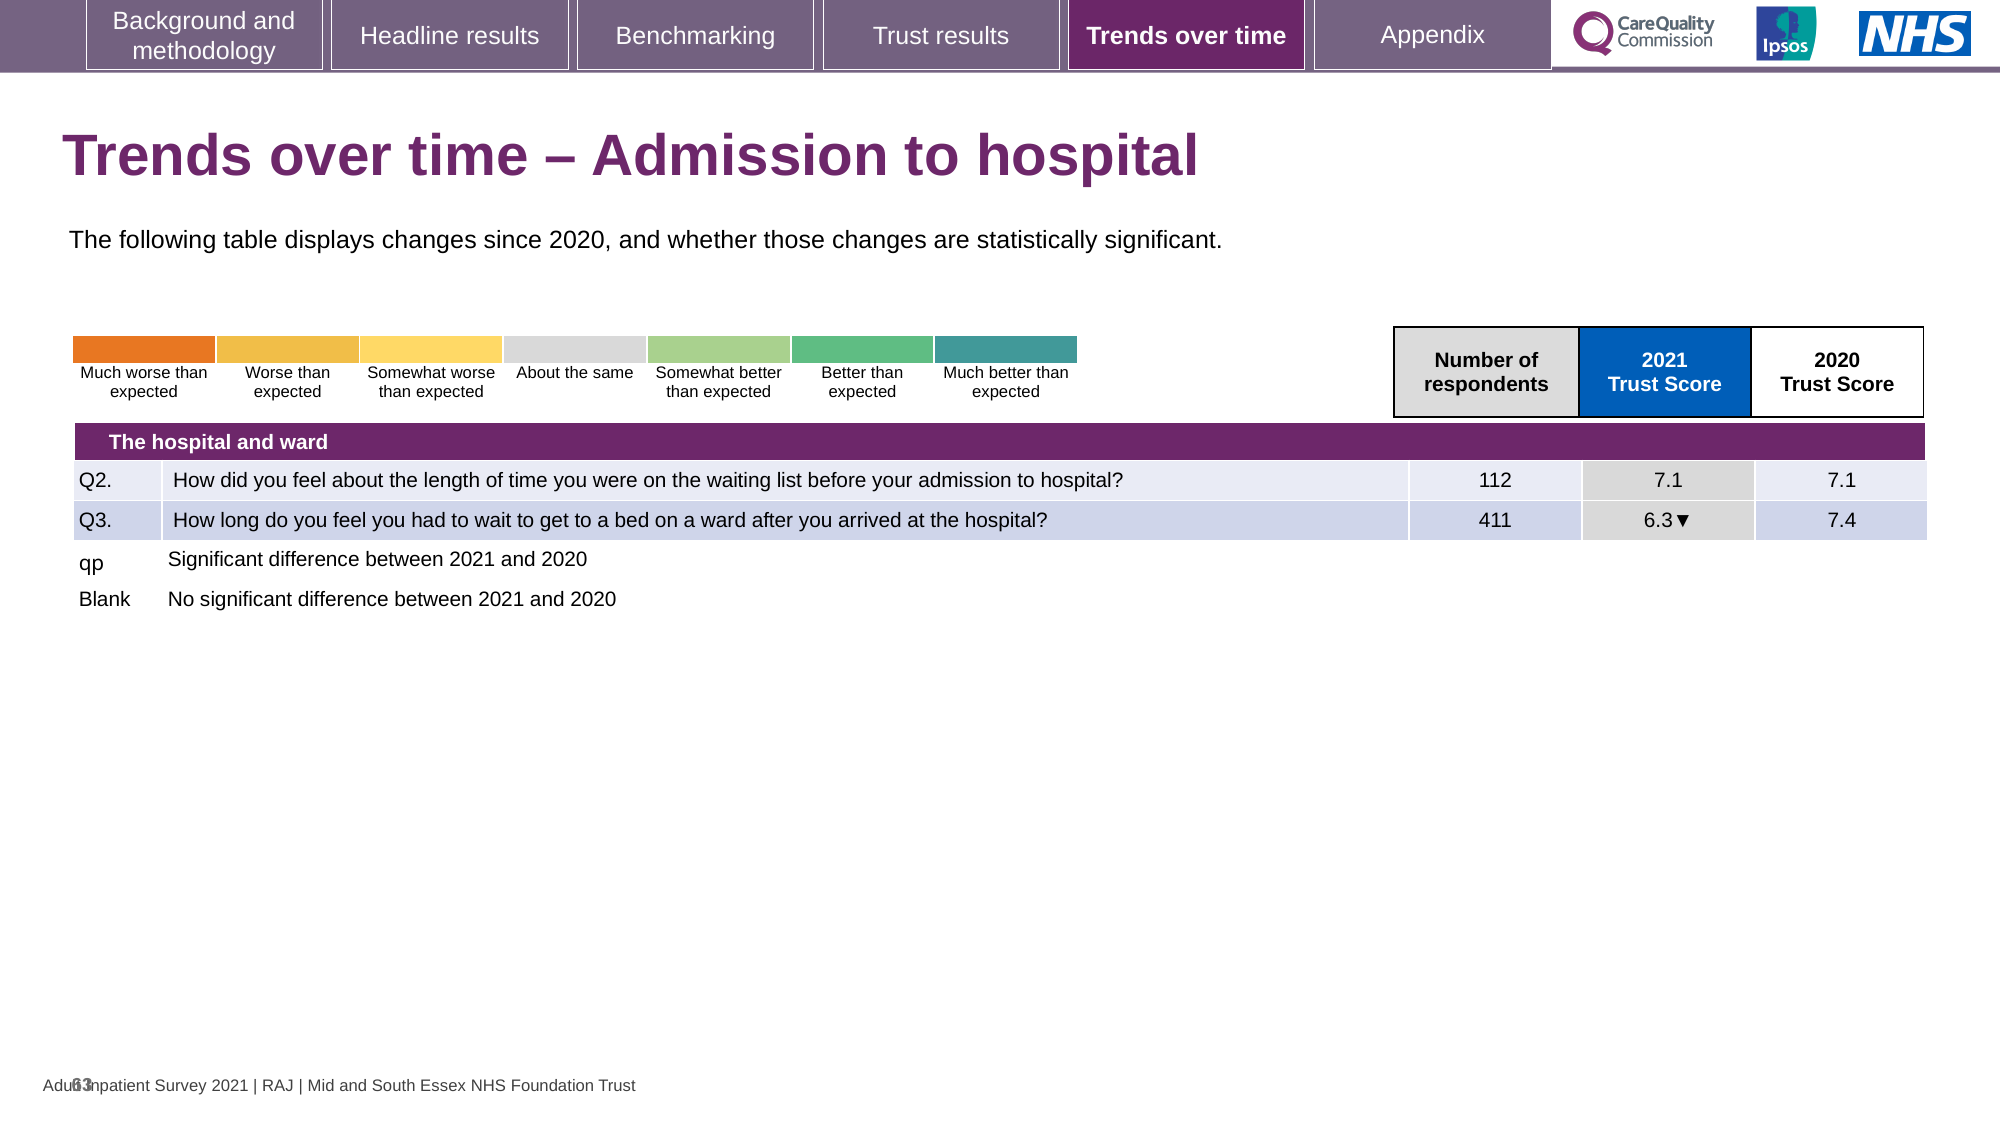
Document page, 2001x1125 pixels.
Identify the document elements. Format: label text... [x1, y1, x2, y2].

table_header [1583, 461, 1754, 500]
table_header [1580, 328, 1750, 416]
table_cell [73, 581, 1928, 621]
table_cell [1756, 501, 1927, 540]
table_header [74, 461, 161, 500]
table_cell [163, 501, 1408, 540]
picture [1573, 11, 1715, 56]
chart [0, 0, 334, 84]
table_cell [1583, 501, 1754, 540]
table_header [1752, 328, 1923, 416]
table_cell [74, 501, 161, 540]
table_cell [73, 541, 1928, 580]
table_header [131, 327, 1393, 417]
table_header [1395, 328, 1578, 416]
table_header [68, 327, 131, 417]
title Trends over time – Admission to hospital [62, 81, 1936, 189]
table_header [163, 461, 1408, 500]
text_box The following table displays changes since 2020, and whether those changes are statistically significant. [68, 223, 1901, 254]
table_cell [1410, 501, 1581, 540]
slide_number 63 [71, 1035, 122, 1095]
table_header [75, 423, 1925, 460]
picture [1859, 11, 1971, 56]
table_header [1410, 461, 1581, 500]
picture [1756, 6, 1817, 61]
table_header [1756, 461, 1927, 500]
